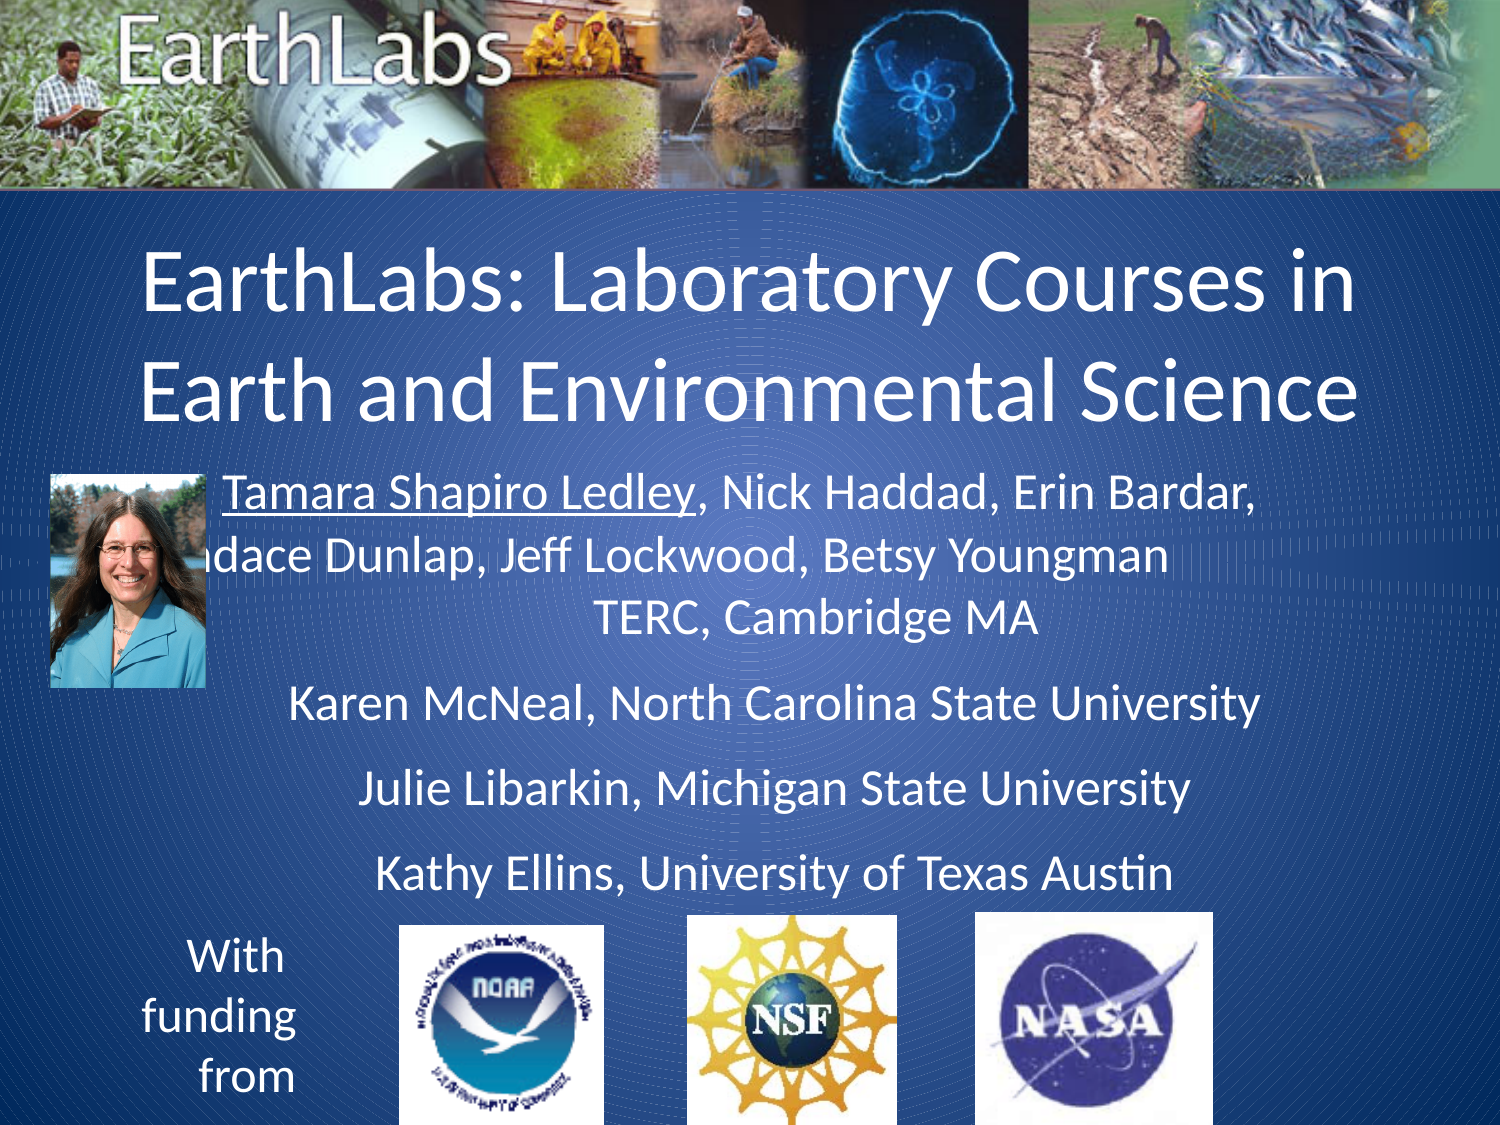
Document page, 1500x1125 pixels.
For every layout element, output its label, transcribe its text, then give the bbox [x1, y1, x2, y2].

picture [49, 474, 206, 688]
subtitle Tamara Shapiro Ledley, Nick Haddad, Erin Bardar, Candace Dunlap, Jeff Lockwood, Betsy Youngman TERC, Cambridge MA Karen McNeal, North Carolina State University Julie Libarkin, Michigan State University Kathy Ellins, University of Texas Austin [112, 450, 1438, 850]
picture [0, 0, 1500, 192]
picture [399, 925, 604, 1125]
title EarthLabs: Laboratory Courses in Earth and Environmental Science [112, 208, 1388, 450]
picture [975, 912, 1213, 1125]
picture [687, 915, 898, 1125]
text_box With funding from [126, 915, 312, 1111]
